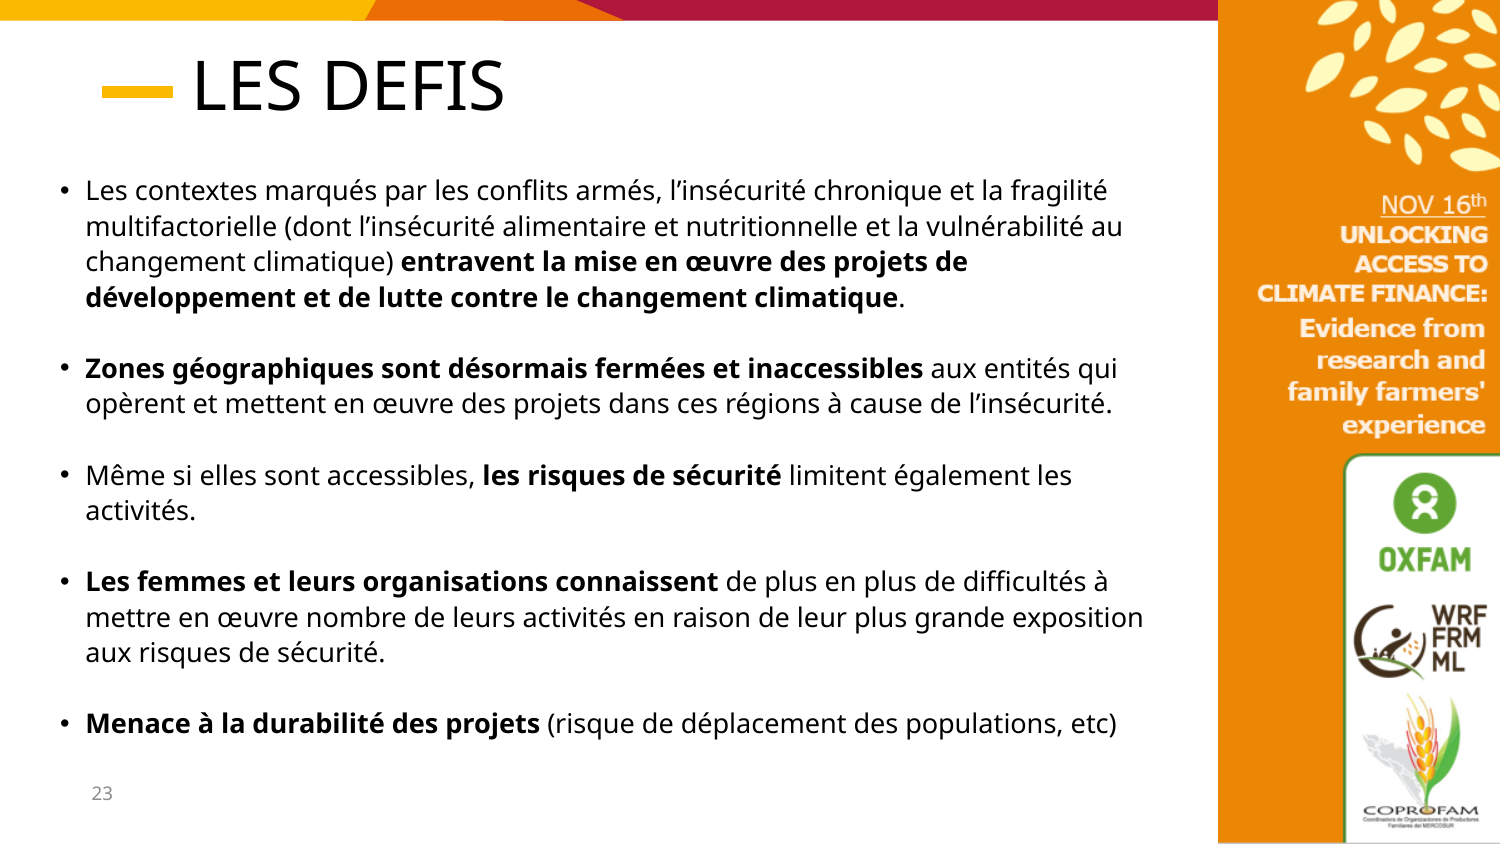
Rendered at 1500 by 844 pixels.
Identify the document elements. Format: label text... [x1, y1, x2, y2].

picture [1218, 0, 1500, 844]
slide_number 23 [76, 776, 388, 812]
title LES DEFIS [176, 31, 1218, 146]
list Les contextes marqués par les conflits armés, l’insécurité chronique et la fragilité multifactorielle (dont l’insécurité alimentaire et nutritionnelle et la vulnérabilité au changement climatique) entravent la mise en œuvre des projets de développement et de lutte contre le changement climatique. Zones géographiques sont désormais fermées et inaccessibles aux entités qui opèrent et mettent en œuvre des projets dans ces régions à cause de l’insécurité. Même si elles sont accessibles, les risques de sécurité limitent également les activités. Les femmes et leurs organisations connaissent de plus en plus de difficultés à mettre en œuvre nombre de leurs activités en raison de leur plus grande exposition aux risques de sécurité. Menace à la durabilité des projets (risque de déplacement des populations, etc) [45, 162, 1161, 827]
